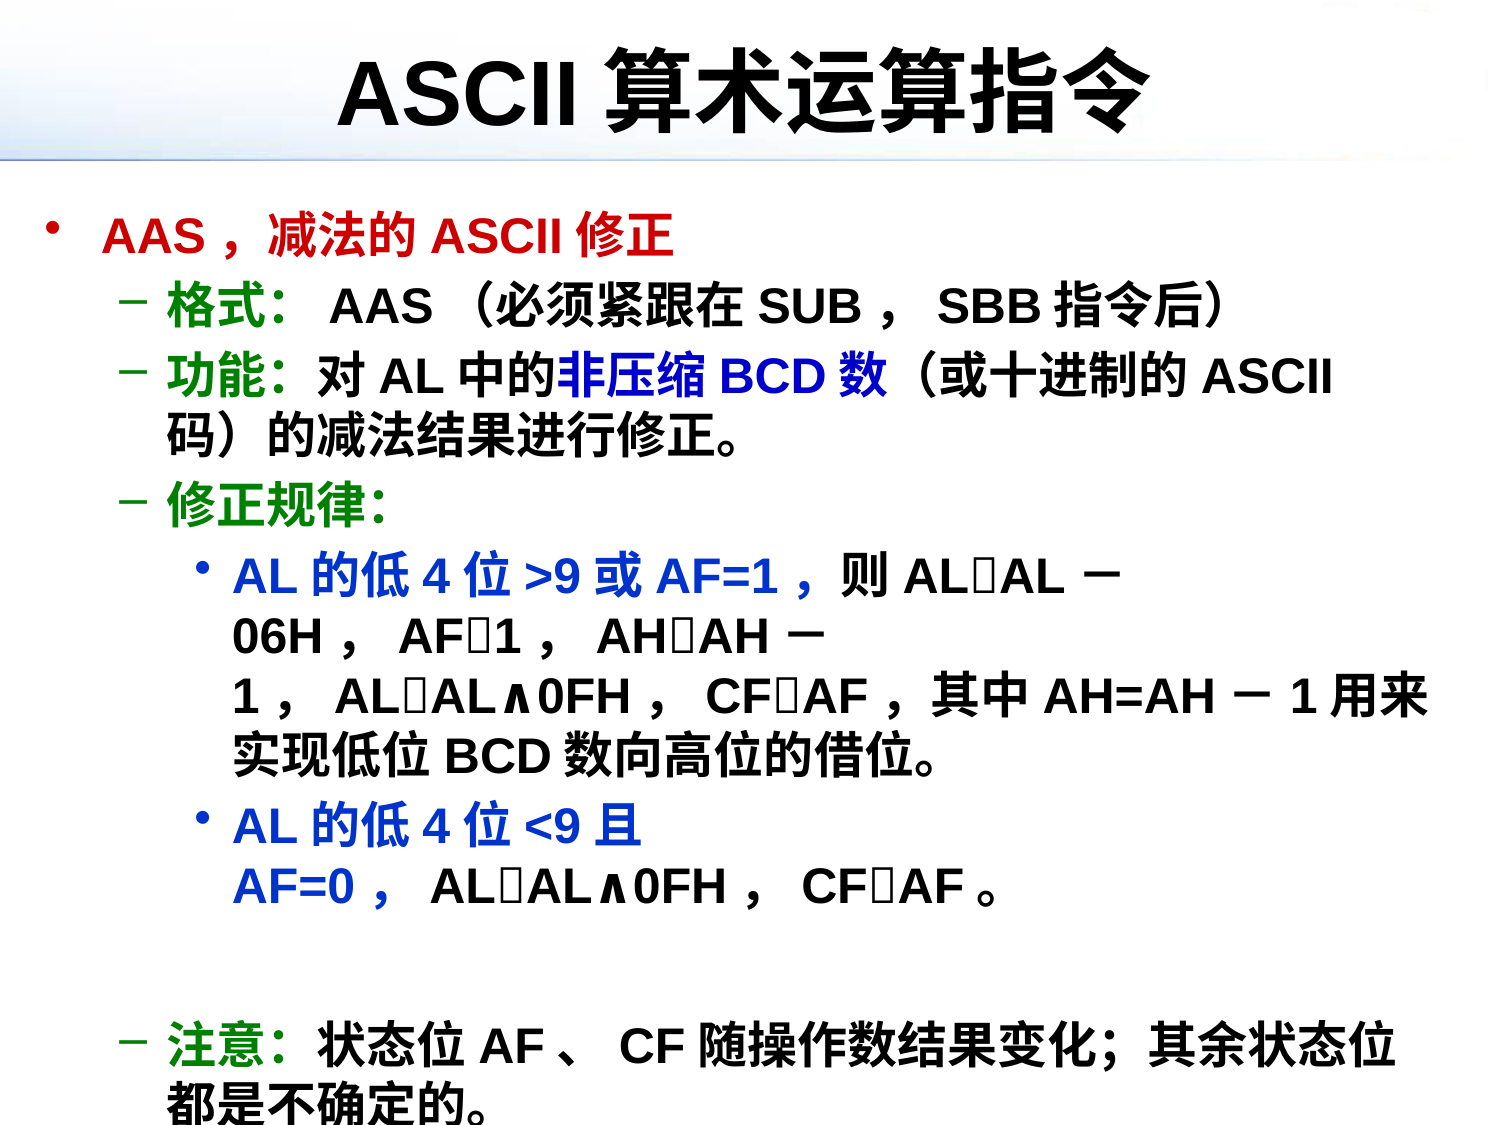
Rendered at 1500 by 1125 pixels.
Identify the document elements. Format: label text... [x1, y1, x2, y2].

list AAS，减法的ASCII修正 格式：AAS（必须紧跟在SUB，SBB指令后） 功能：对AL中的非压缩BCD数（或十进制的ASCII码）的减法结果进行修正。 修正规律： AL的低4位>9或AF=1，则ALAL－06H，AF1，AHAH－1，ALAL∧0FH，CFAF，其中AH=AH－1用来实现低位BCD数向高位的借位。 AL的低4位<9且AF=0，ALAL∧0FH，CFAF。 注意：状态位AF、CF随操作数结果变化；其余状态位都是不确定的。 [29, 196, 1459, 1035]
picture [0, 0, 1500, 161]
title ASCII算术运算指令 [29, 31, 1459, 147]
